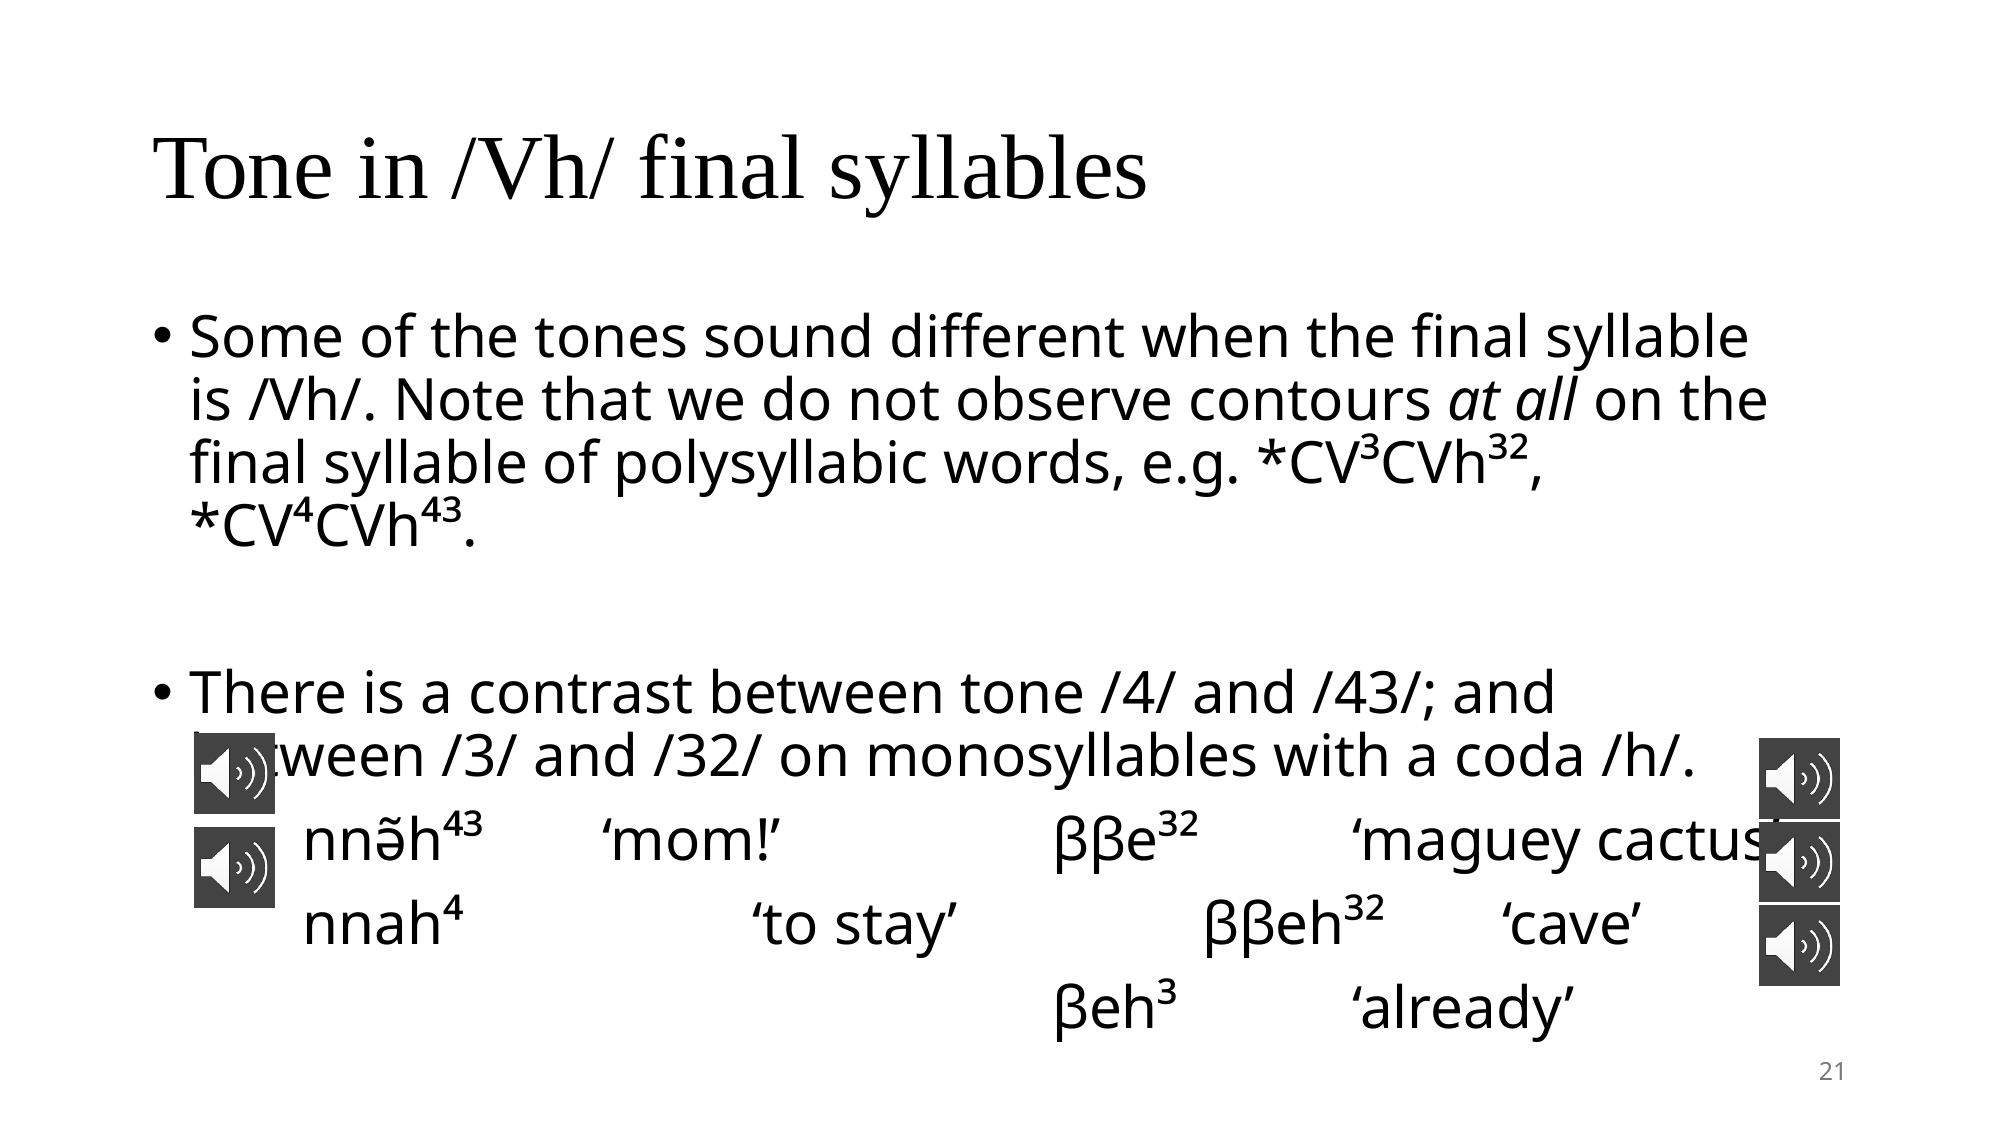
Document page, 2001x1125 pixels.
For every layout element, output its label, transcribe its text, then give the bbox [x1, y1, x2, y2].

picture [192, 825, 276, 910]
picture [192, 731, 276, 815]
slide_number 21 [1412, 1042, 1863, 1103]
picture [1757, 736, 1841, 988]
title Tone in /Vh/ final syllables [137, 59, 1863, 278]
list Some of the tones sound different when the final syllable is /Vh/. Note that we do not observe contours at all on the final syllable of polysyllabic words, e.g. *CV³CVh³², *CV⁴CVh⁴³. There is a contrast between tone /4/ and /43/; and between /3/ and /32/ on monosyllables with a coda /h/. nnə̃h⁴³ ‘mom!’ ββe³² ‘maguey cactus’ nnah⁴ ‘to stay’ ββeh³² ‘cave’ βeh³ ‘already’ [137, 299, 1863, 1014]
